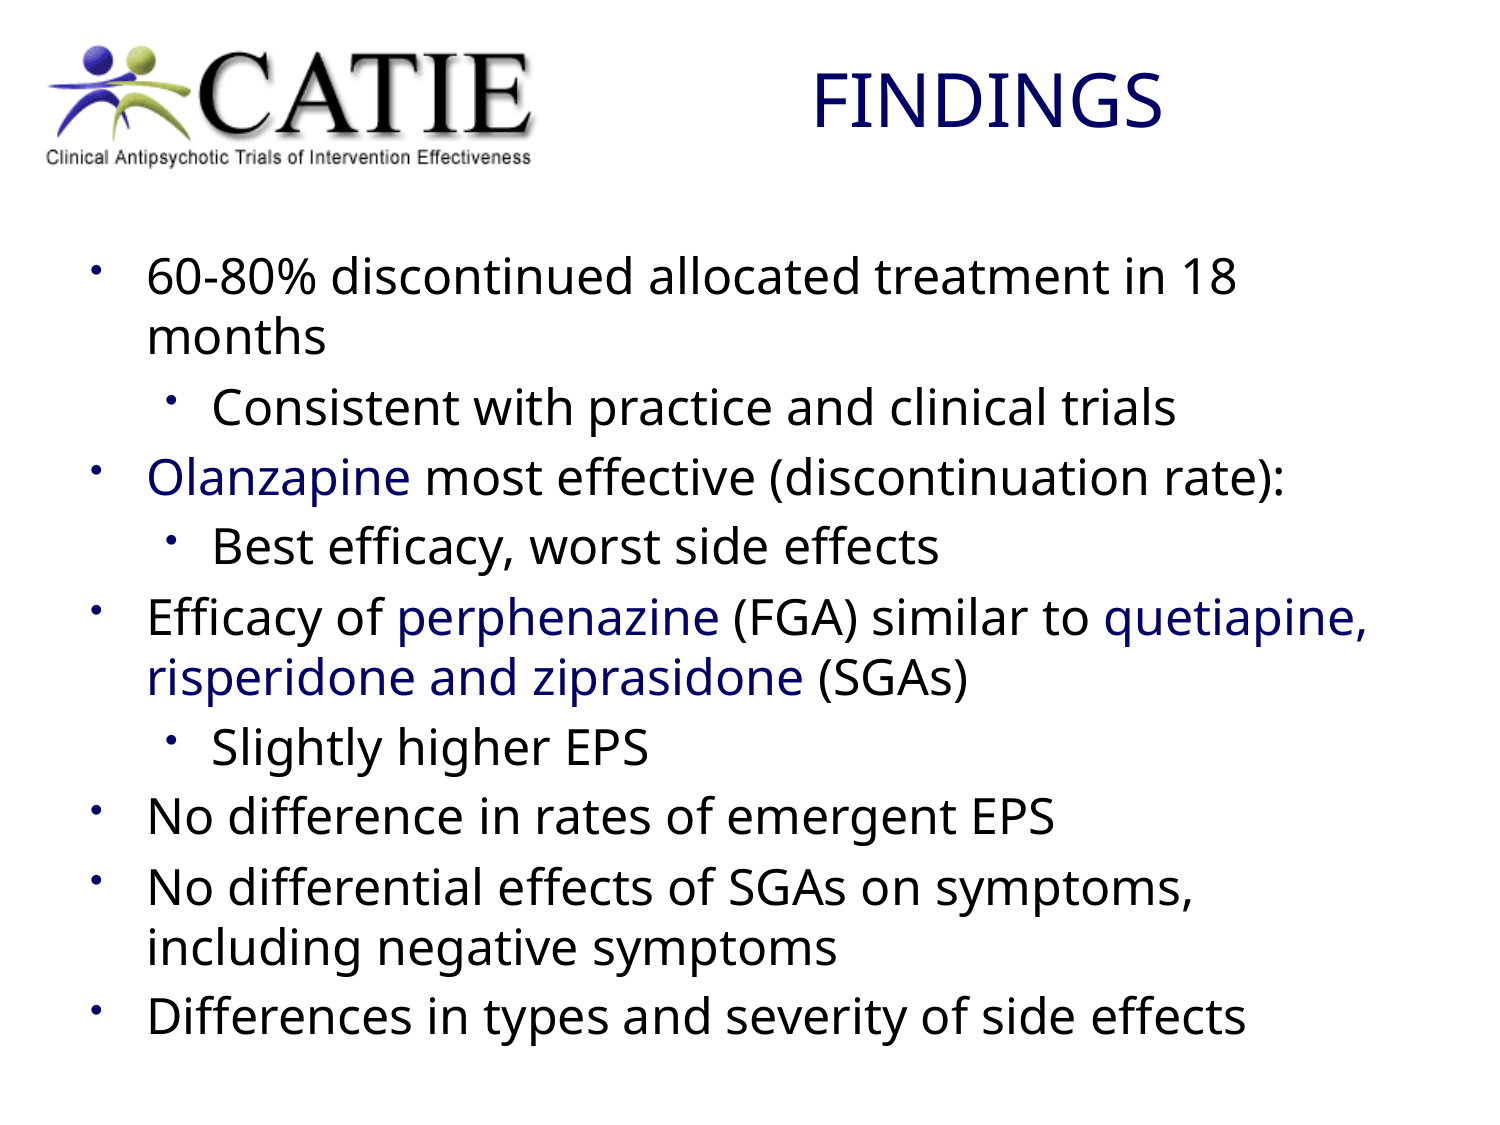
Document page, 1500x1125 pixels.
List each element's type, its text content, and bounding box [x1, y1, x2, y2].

title FINDINGS [538, 37, 1450, 150]
picture [37, 37, 538, 170]
list 60-80% discontinued allocated treatment in 18 months Consistent with practice and clinical trials Olanzapine most effective (discontinuation rate): Best efficacy, worst side effects Efficacy of perphenazine (FGA) similar to quetiapine, risperidone and ziprasidone (SGAs) Slightly higher EPS No difference in rates of emergent EPS No differential effects of SGAs on symptoms, including negative symptoms Differences in types and severity of side effects [75, 237, 1417, 1063]
